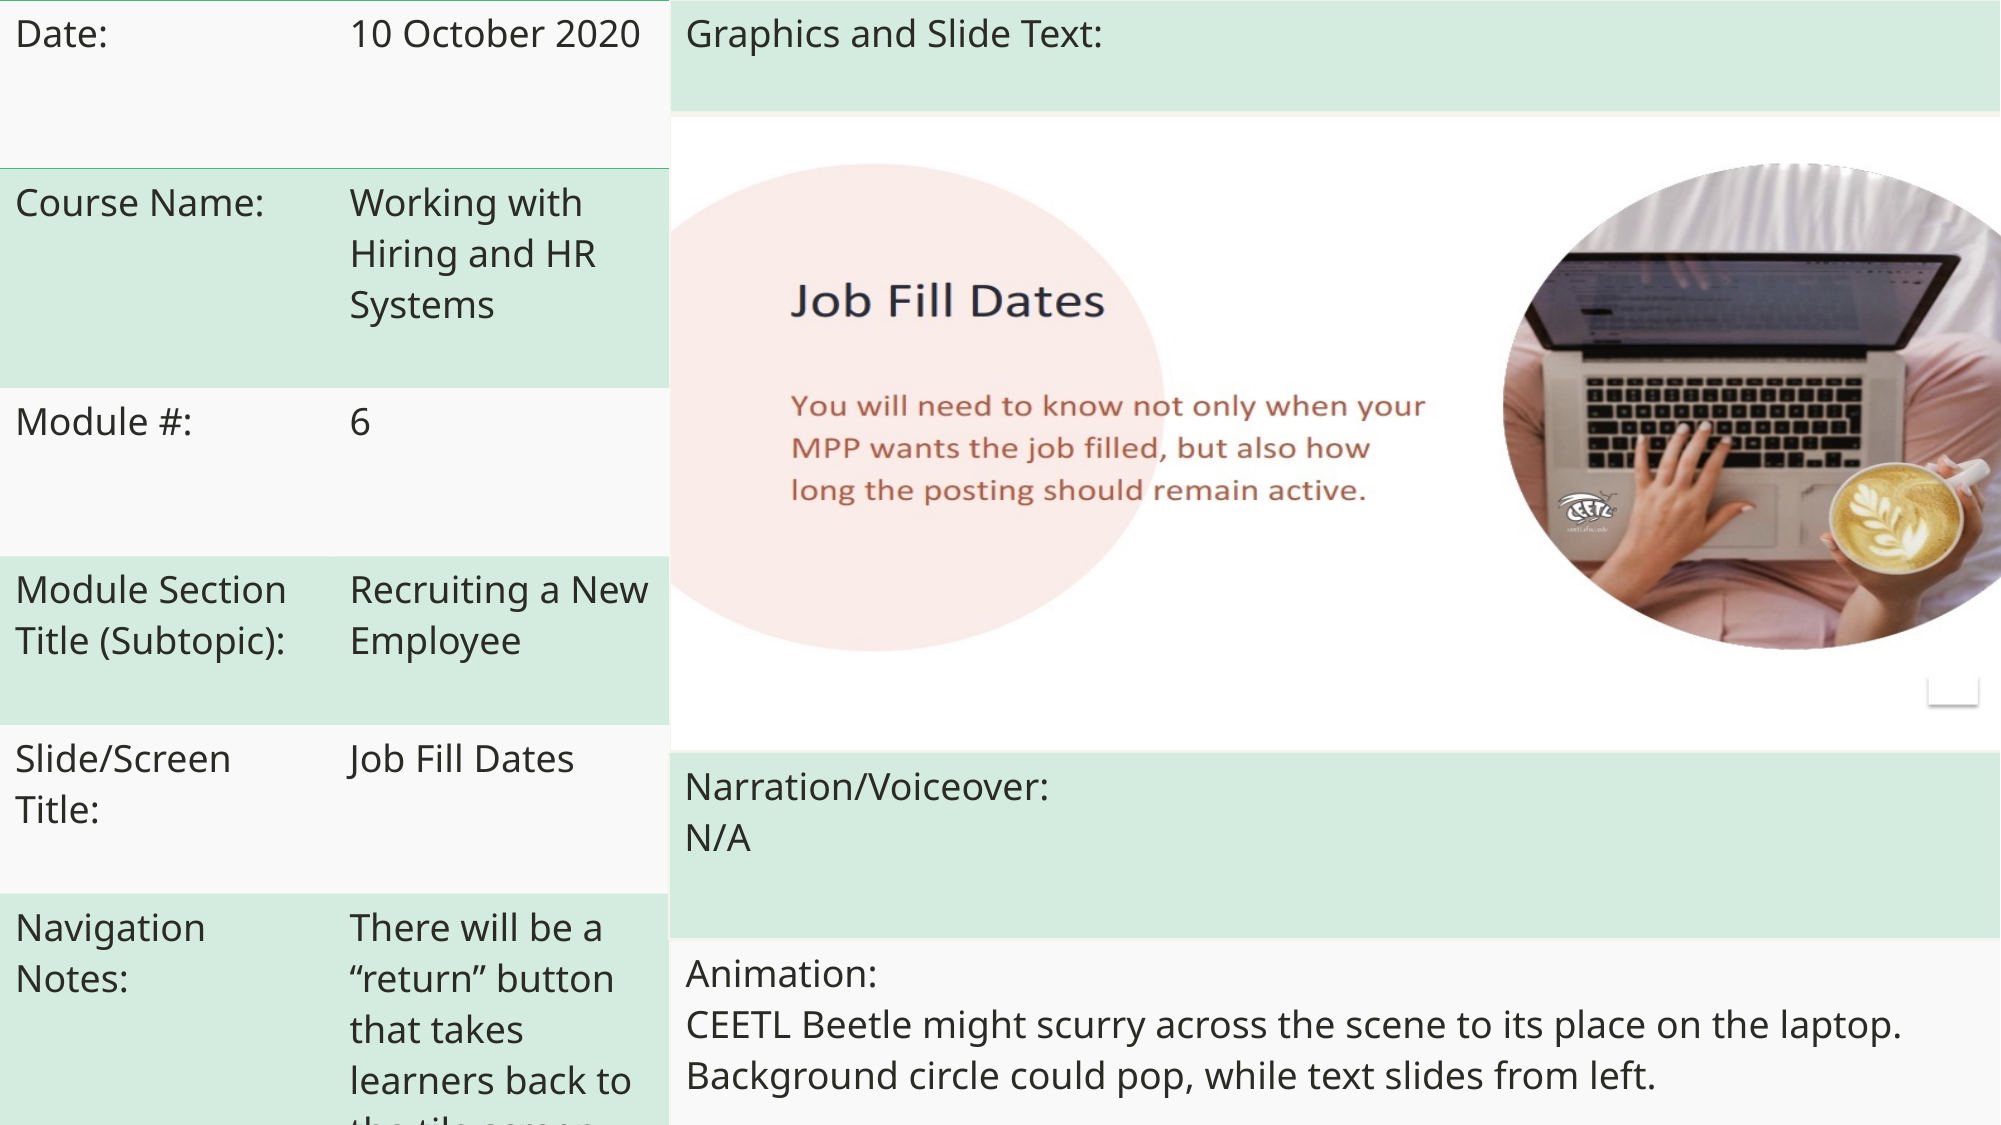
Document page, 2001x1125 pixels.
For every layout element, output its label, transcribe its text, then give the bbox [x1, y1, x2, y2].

table_header Date: [0, 1, 335, 168]
table_cell Module Section Title (Subtopic): [0, 556, 335, 725]
table_header Graphics and Slide Text: [671, 1, 2000, 111]
table_header Narration/Voiceover: N/A [670, 753, 2000, 938]
table_cell Job Fill Dates [335, 725, 669, 894]
table_cell Working with Hiring and HR Systems [335, 169, 669, 388]
table_header Animation: CEETL Beetle might scurry across the scene to its place on the laptop. Background circle could pop, while text slides from left. [671, 941, 2000, 1125]
table_cell Recruiting a New Employee [335, 556, 669, 725]
table_cell 6 [335, 388, 669, 556]
table_cell Module #: [0, 388, 335, 556]
table_header 10 October 2020 [335, 1, 669, 168]
table_cell There will be a “return” button that takes learners back to the tile screen. [335, 894, 669, 1125]
table_cell [671, 117, 2000, 750]
table_cell Course Name: [0, 169, 335, 388]
table_cell Navigation Notes: [0, 894, 335, 1125]
table_cell Slide/Screen Title: [0, 725, 335, 894]
